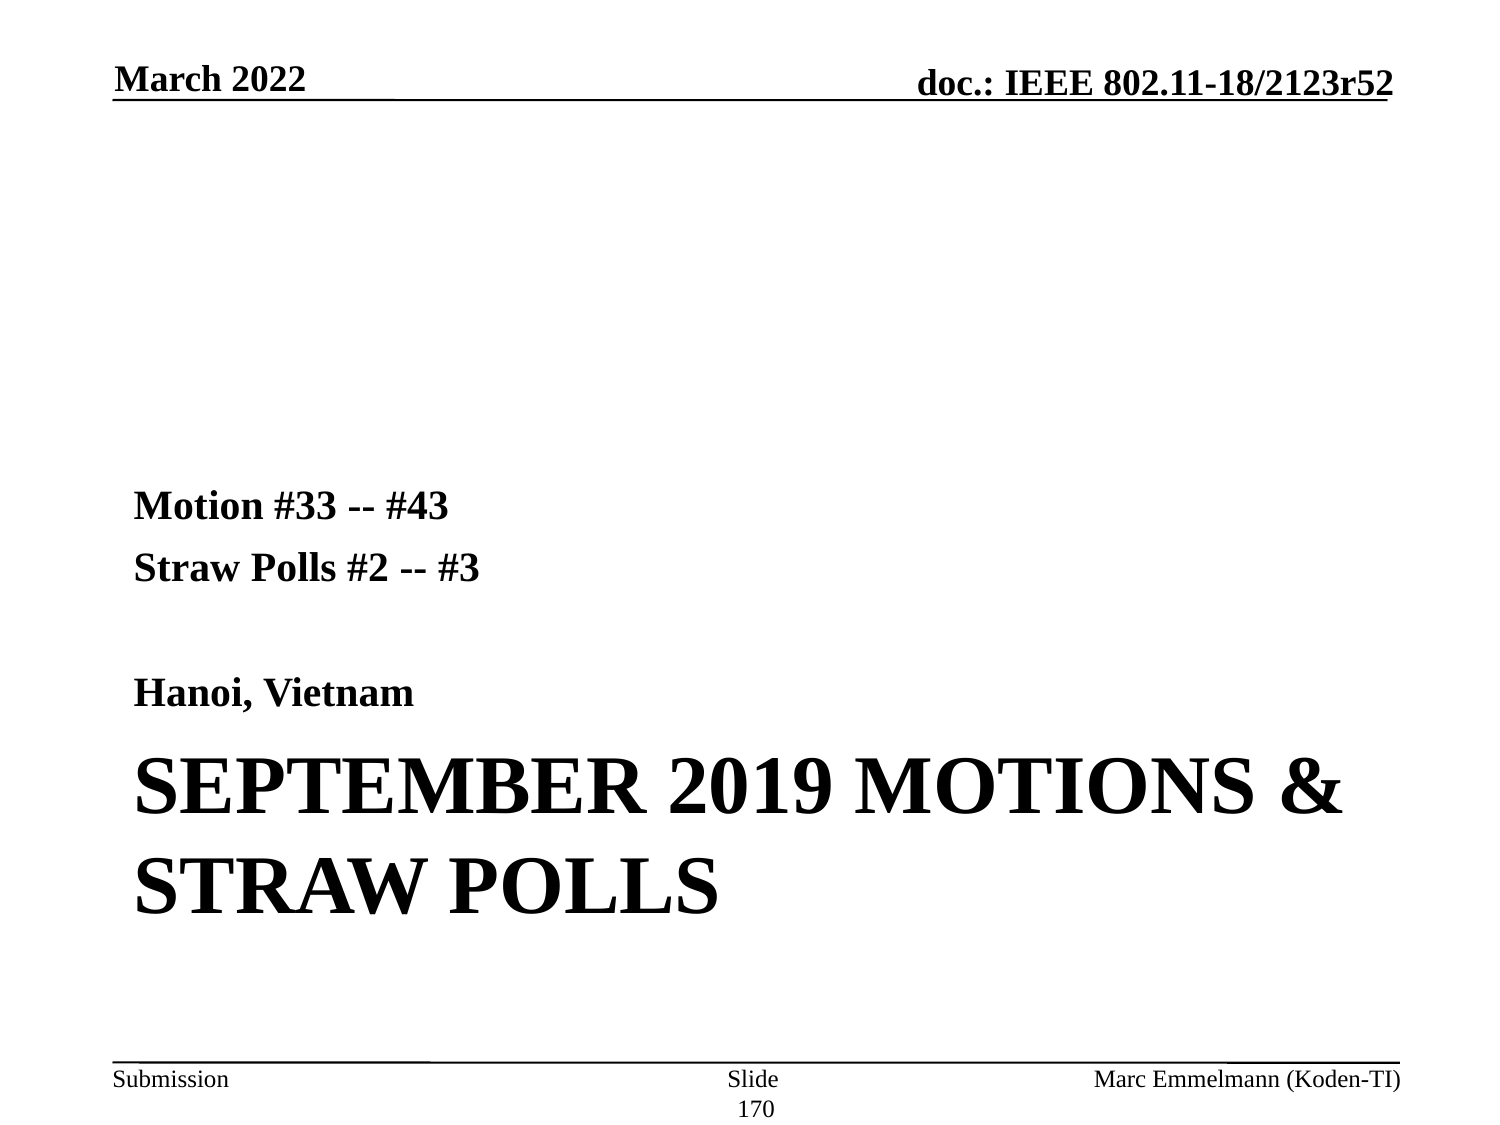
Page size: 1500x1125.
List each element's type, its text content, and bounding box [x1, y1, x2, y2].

list Motion #33 -- #43 Straw Polls #2 -- #3 Hanoi, Vietnam [118, 476, 1394, 724]
slide_number Slide 170 [712, 1061, 800, 1123]
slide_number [114, 54, 423, 100]
footer Marc Emmelmann (Koden-TI) [878, 1061, 1402, 1093]
title September 2019 Motions & Straw Polls [118, 724, 1394, 947]
